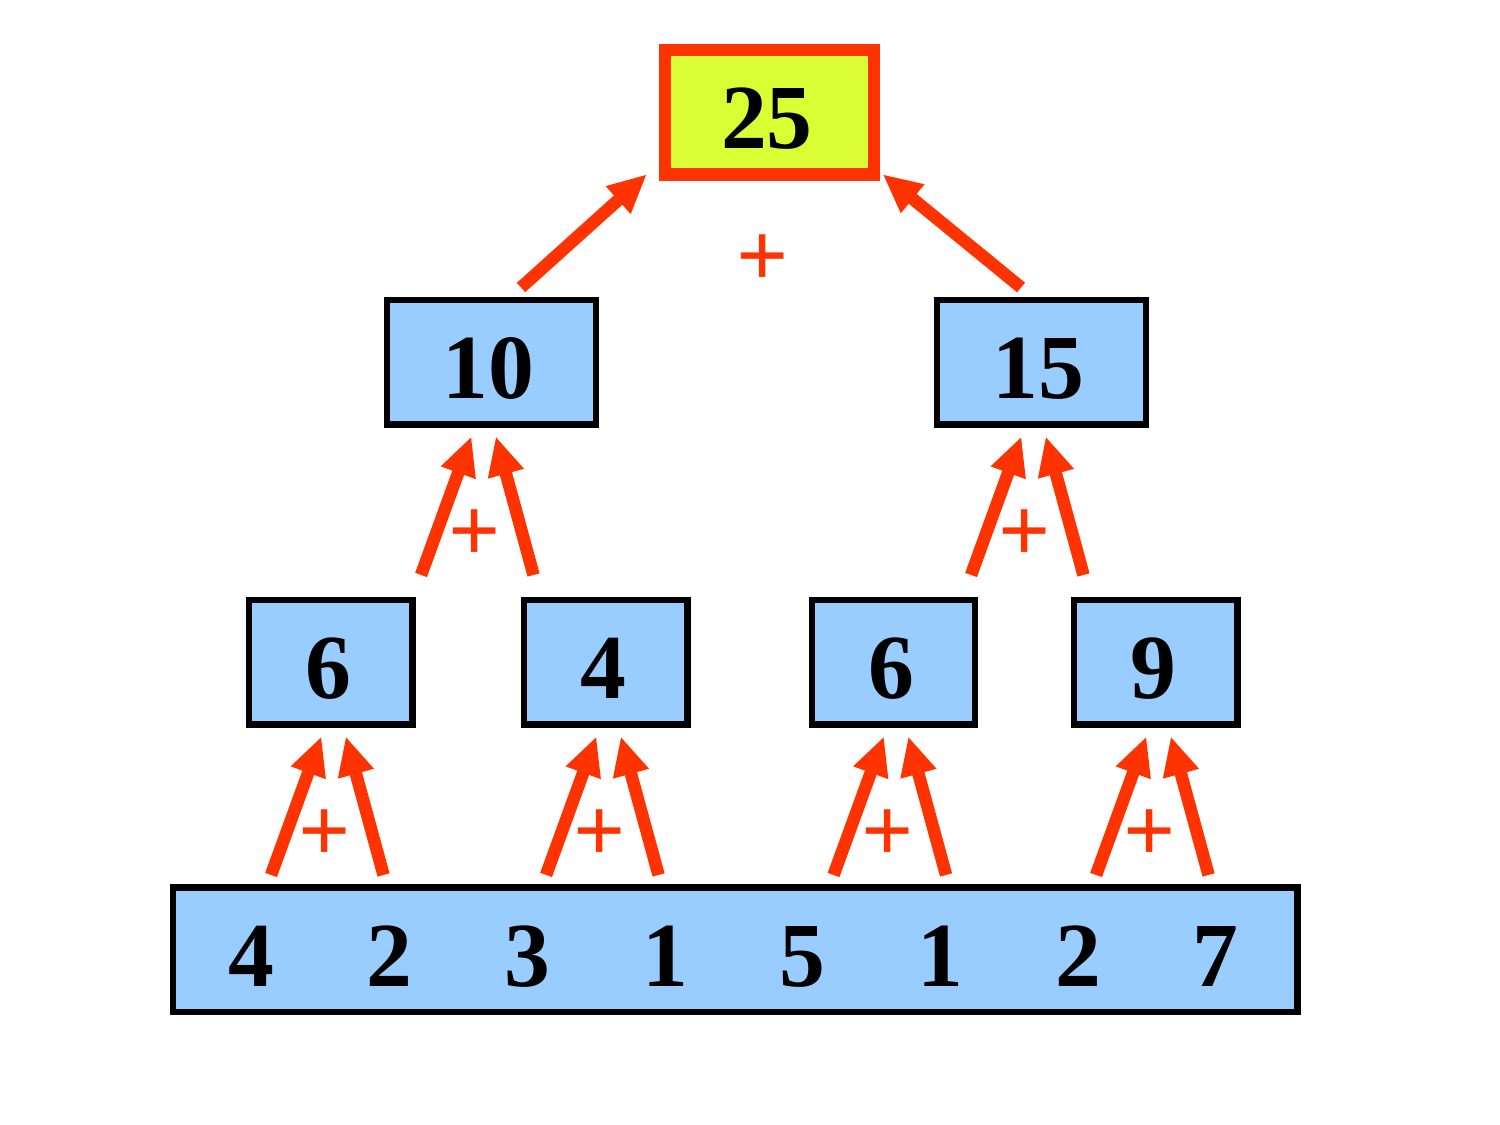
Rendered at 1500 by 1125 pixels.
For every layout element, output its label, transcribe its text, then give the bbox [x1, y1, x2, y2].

text_box 10 [386, 299, 596, 425]
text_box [970, 437, 1084, 588]
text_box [833, 737, 947, 888]
text_box 4 [524, 599, 688, 725]
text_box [545, 737, 659, 888]
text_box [1095, 737, 1209, 888]
text_box 6 [811, 599, 976, 725]
text_box 15 [936, 299, 1146, 425]
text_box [420, 437, 534, 588]
text_box 6 [249, 599, 413, 725]
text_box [520, 174, 1022, 313]
text_box 4 2 3 1 5 1 2 7 [172, 887, 1298, 1013]
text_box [270, 737, 384, 888]
text_box 9 [1074, 599, 1238, 725]
text_box 25 [664, 49, 875, 173]
